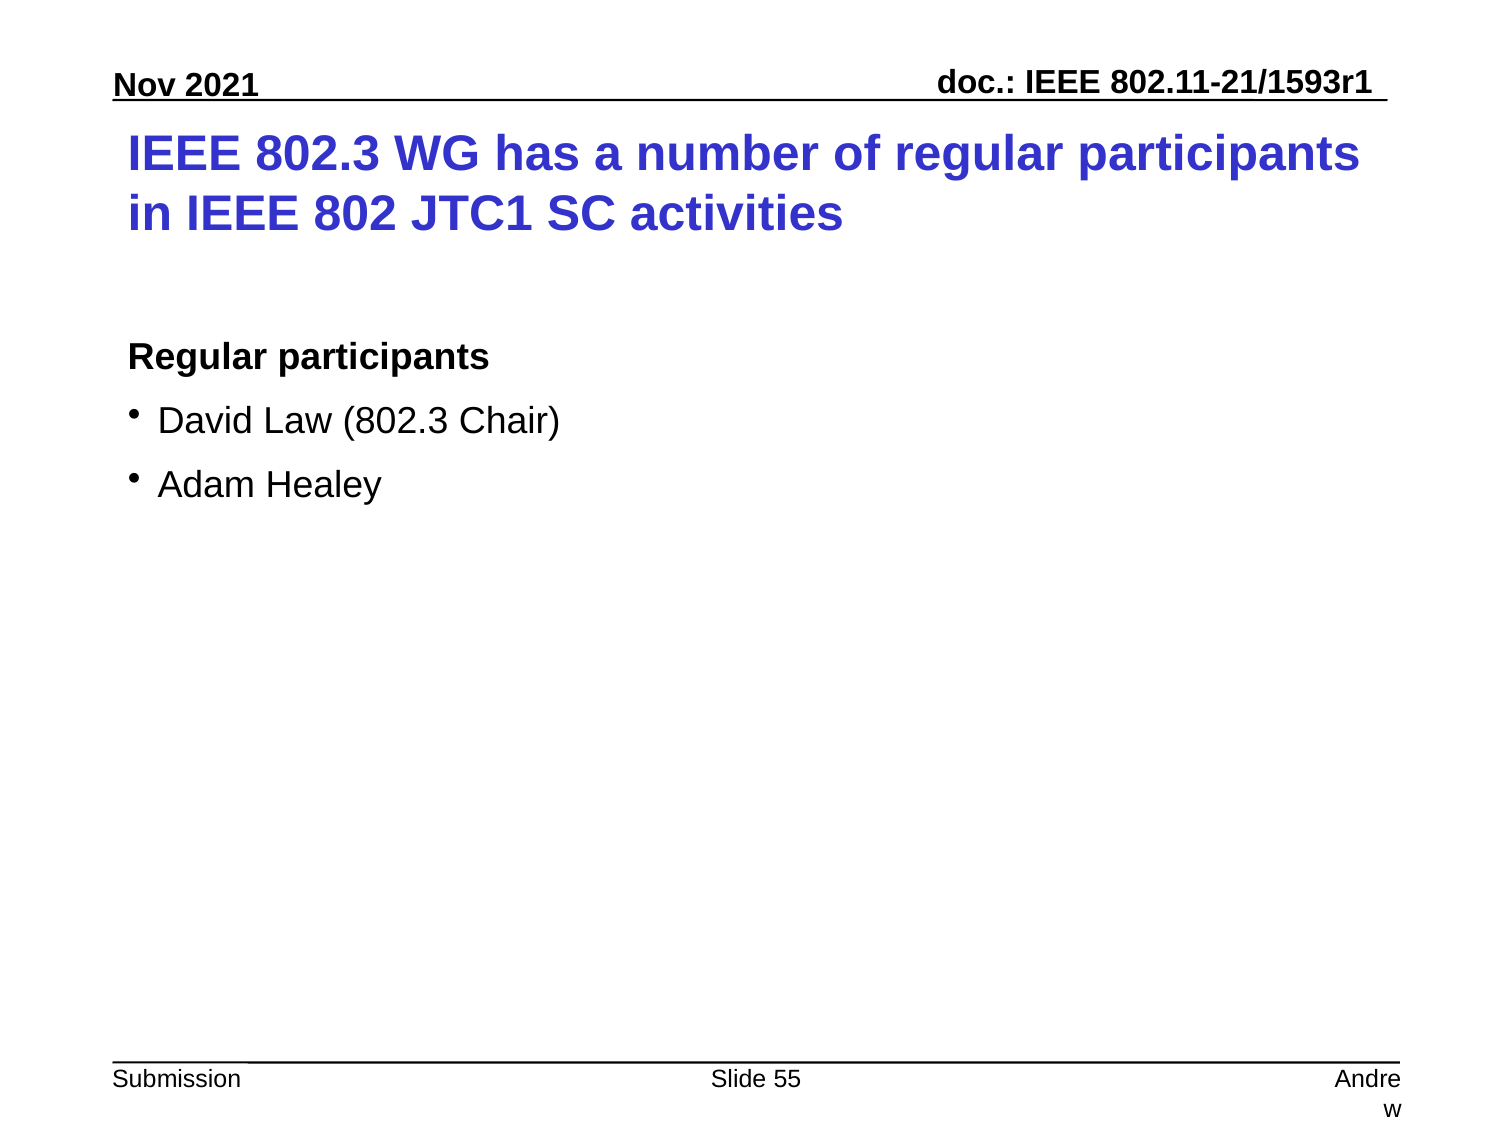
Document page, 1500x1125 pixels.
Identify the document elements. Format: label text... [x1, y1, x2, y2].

title IEEE 802.3 WG has a number of regular participants in IEEE 802 JTC1 SC activities [112, 112, 1388, 288]
list Regular participants David Law (802.3 Chair) Adam Healey [112, 324, 1388, 1000]
slide_number Slide 55 [709, 1061, 803, 1093]
footer Andrew Myles, Cisco [1320, 1061, 1402, 1093]
